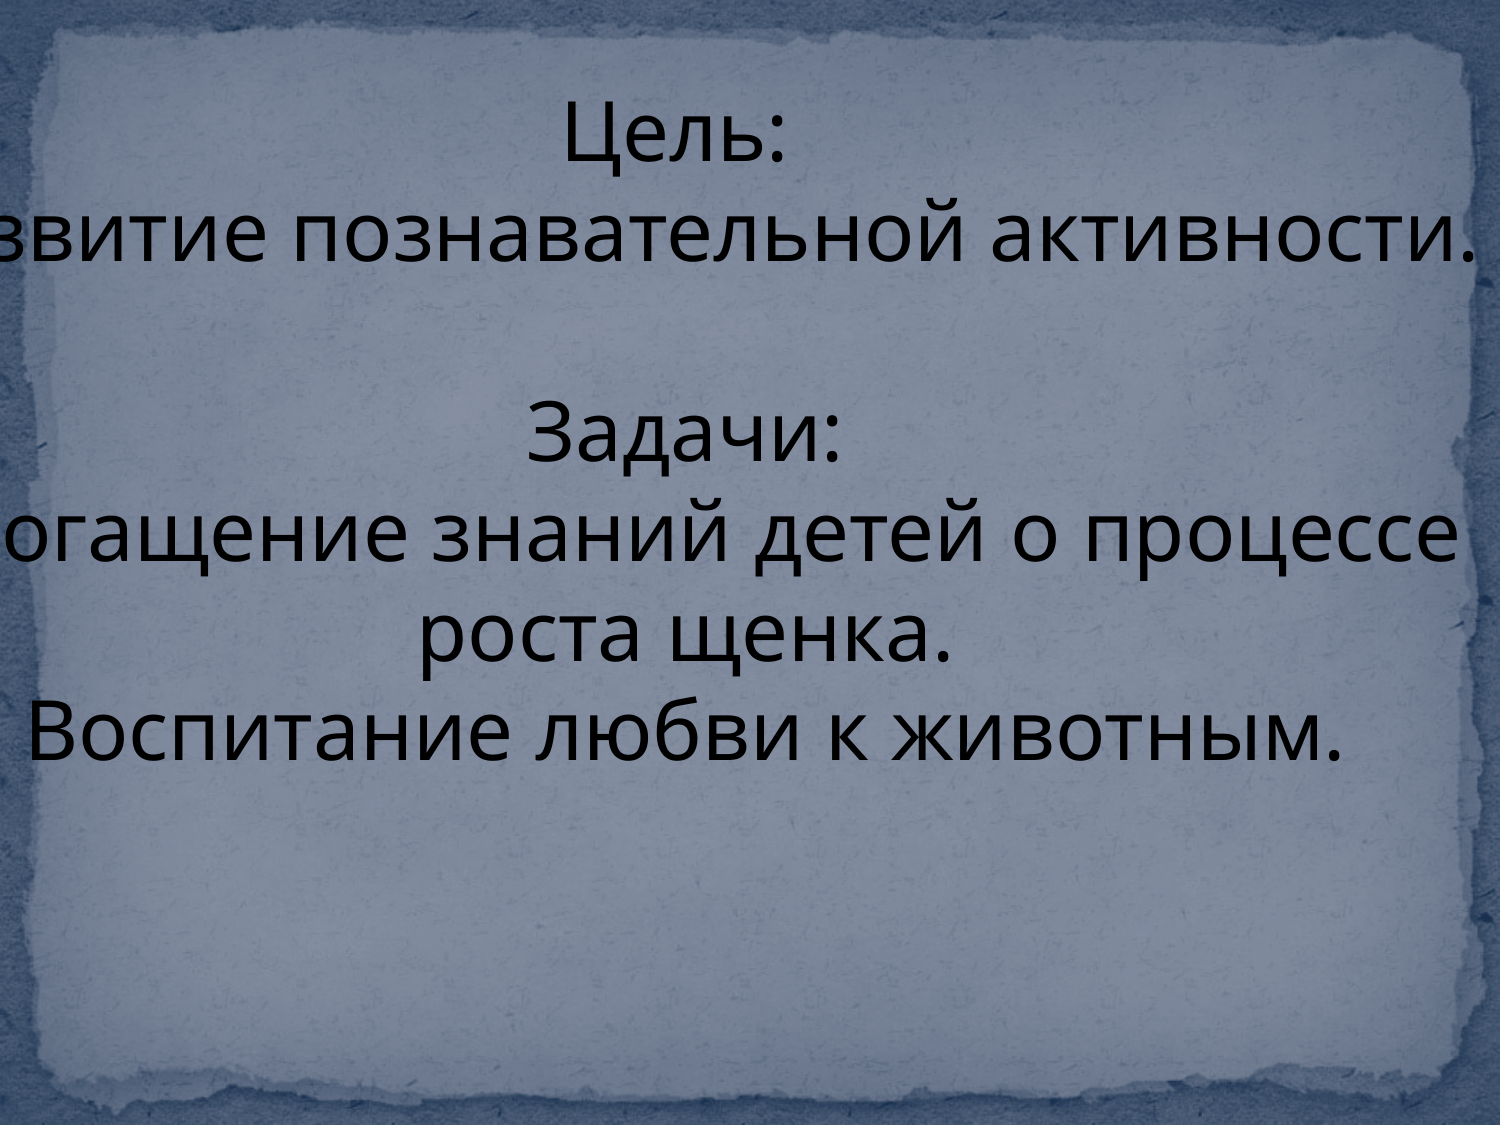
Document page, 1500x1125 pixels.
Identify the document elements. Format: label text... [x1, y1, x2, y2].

text_box Цель: Развитие познавательной активности. Задачи: Обогащение знаний детей о процессе роста щенка. Воспитание любви к животным. [0, 70, 1500, 785]
